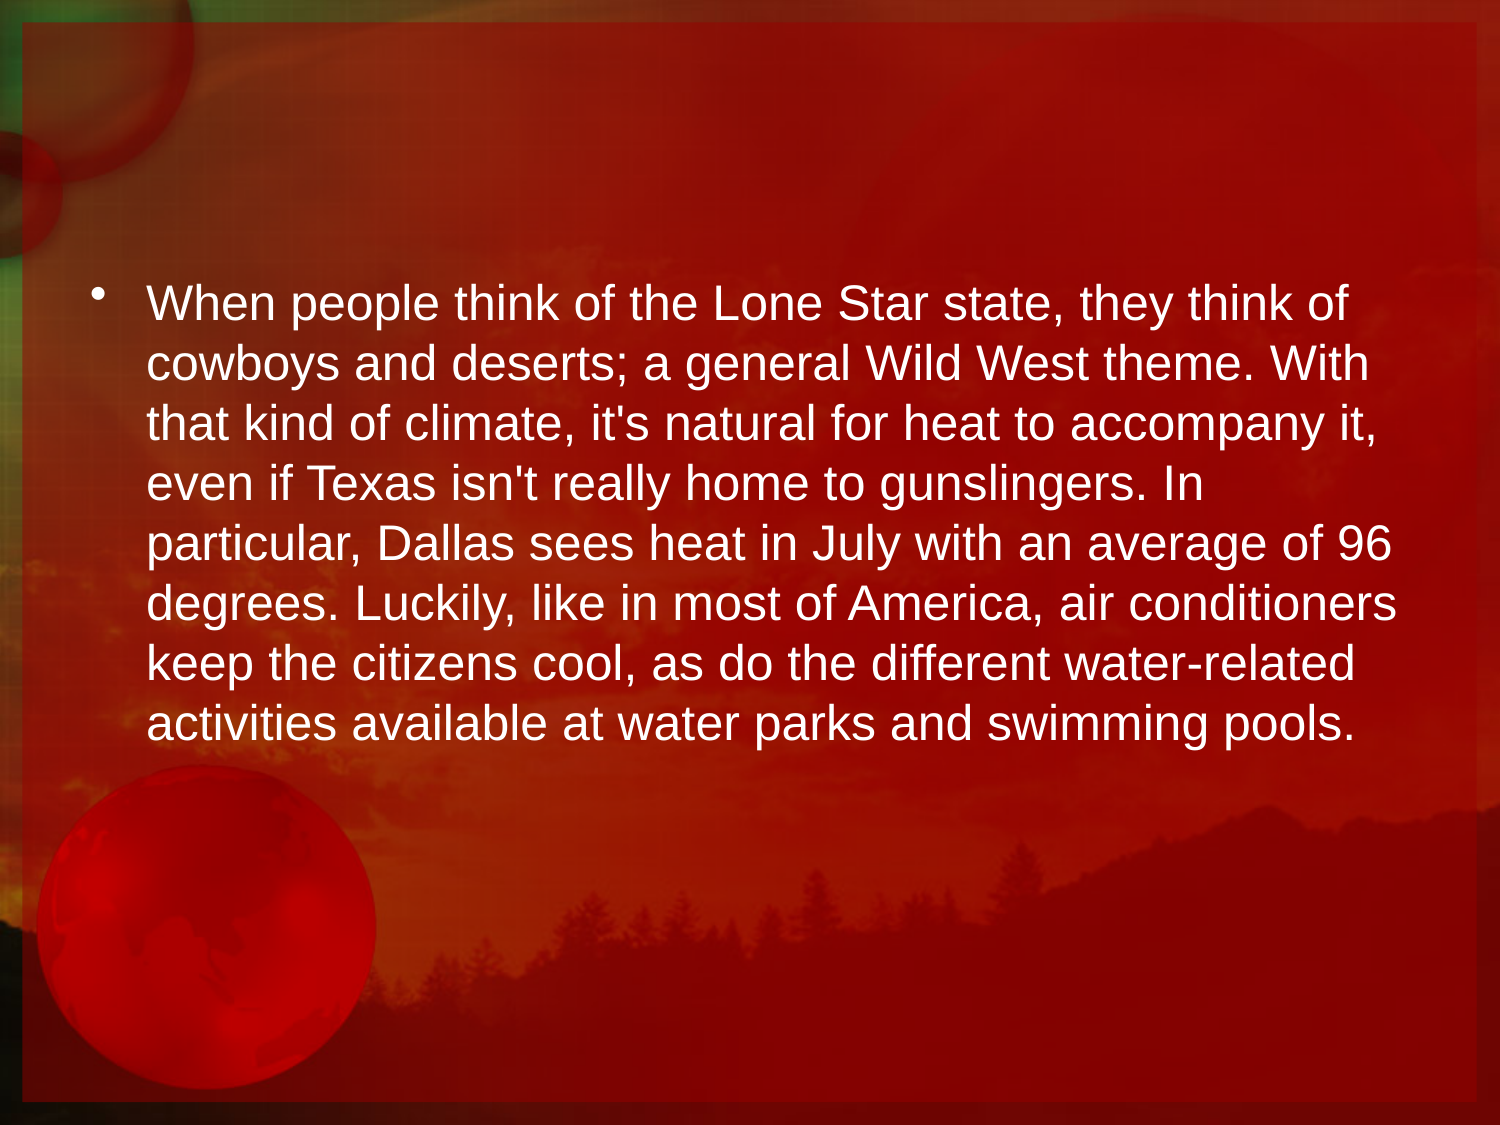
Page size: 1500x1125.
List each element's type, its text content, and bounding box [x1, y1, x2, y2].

picture [0, 0, 1500, 1125]
list When people think of the Lone Star state, they think of cowboys and deserts; a general Wild West theme. With that kind of climate, it's natural for heat to accompany it, even if Texas isn't really home to gunslingers. In particular, Dallas sees heat in July with an average of 96 degrees. Luckily, like in most of America, air conditioners keep the citizens cool, as do the different water-related activities available at water parks and swimming pools. [74, 262, 1425, 1005]
